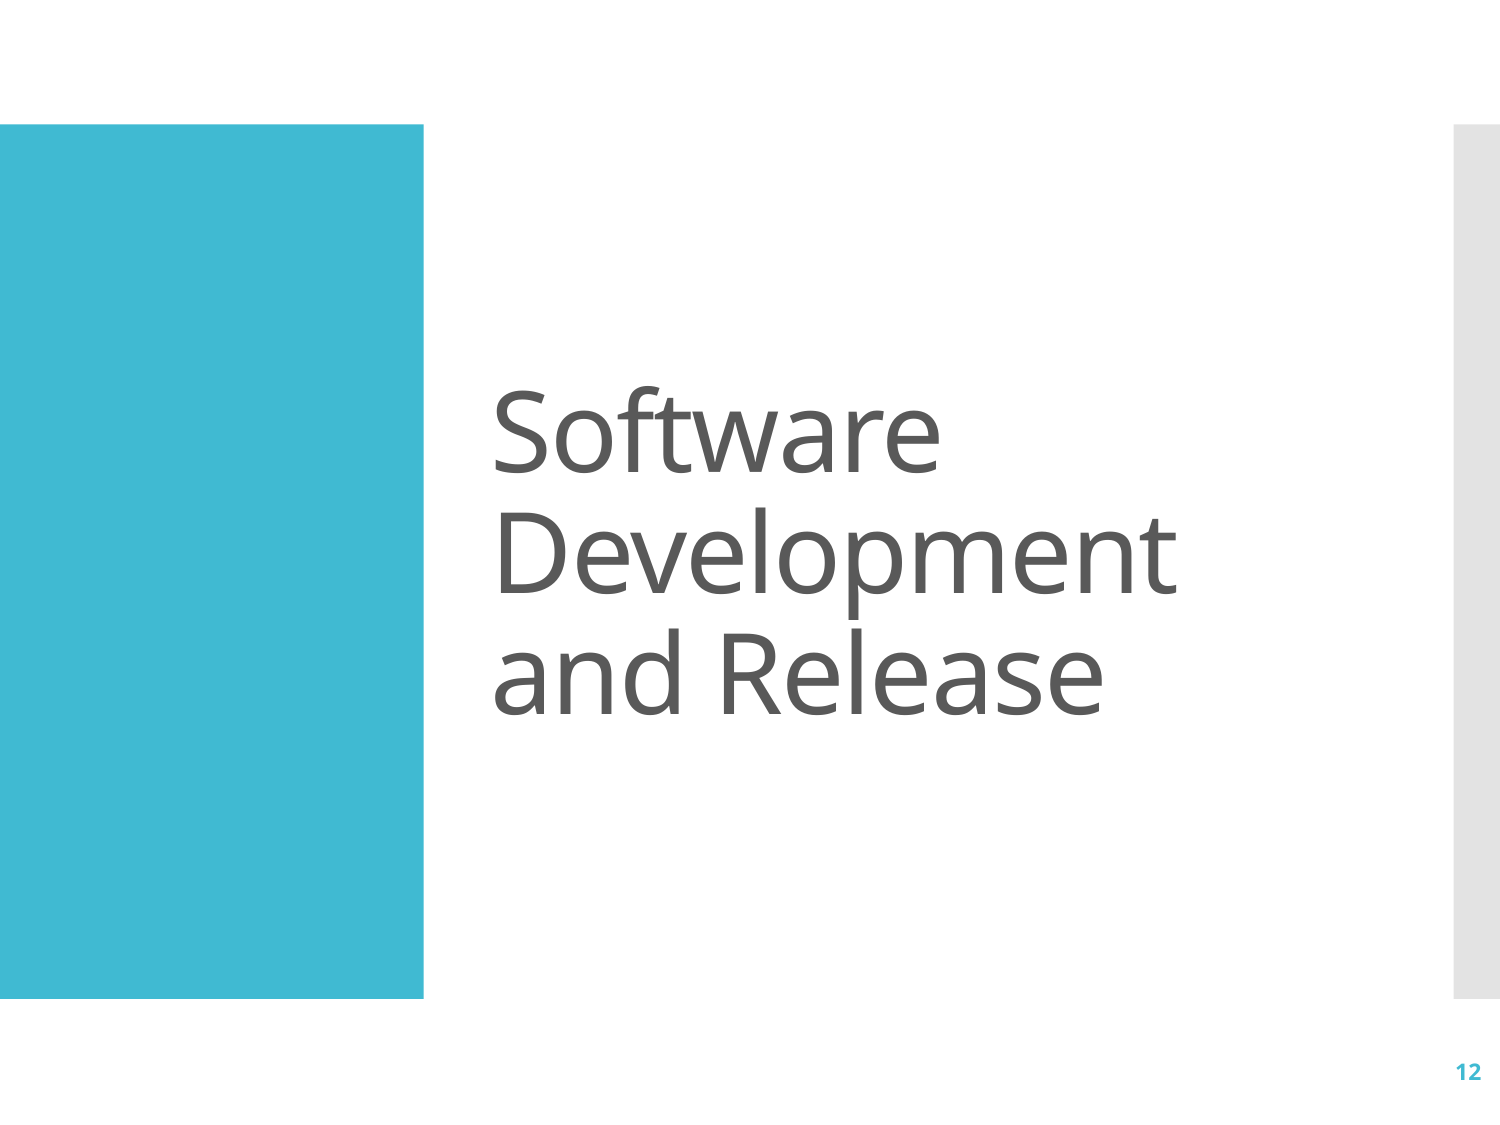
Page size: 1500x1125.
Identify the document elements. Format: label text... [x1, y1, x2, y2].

slide_number 12 [1308, 1042, 1497, 1103]
title Software Development and Release [475, 213, 1376, 747]
